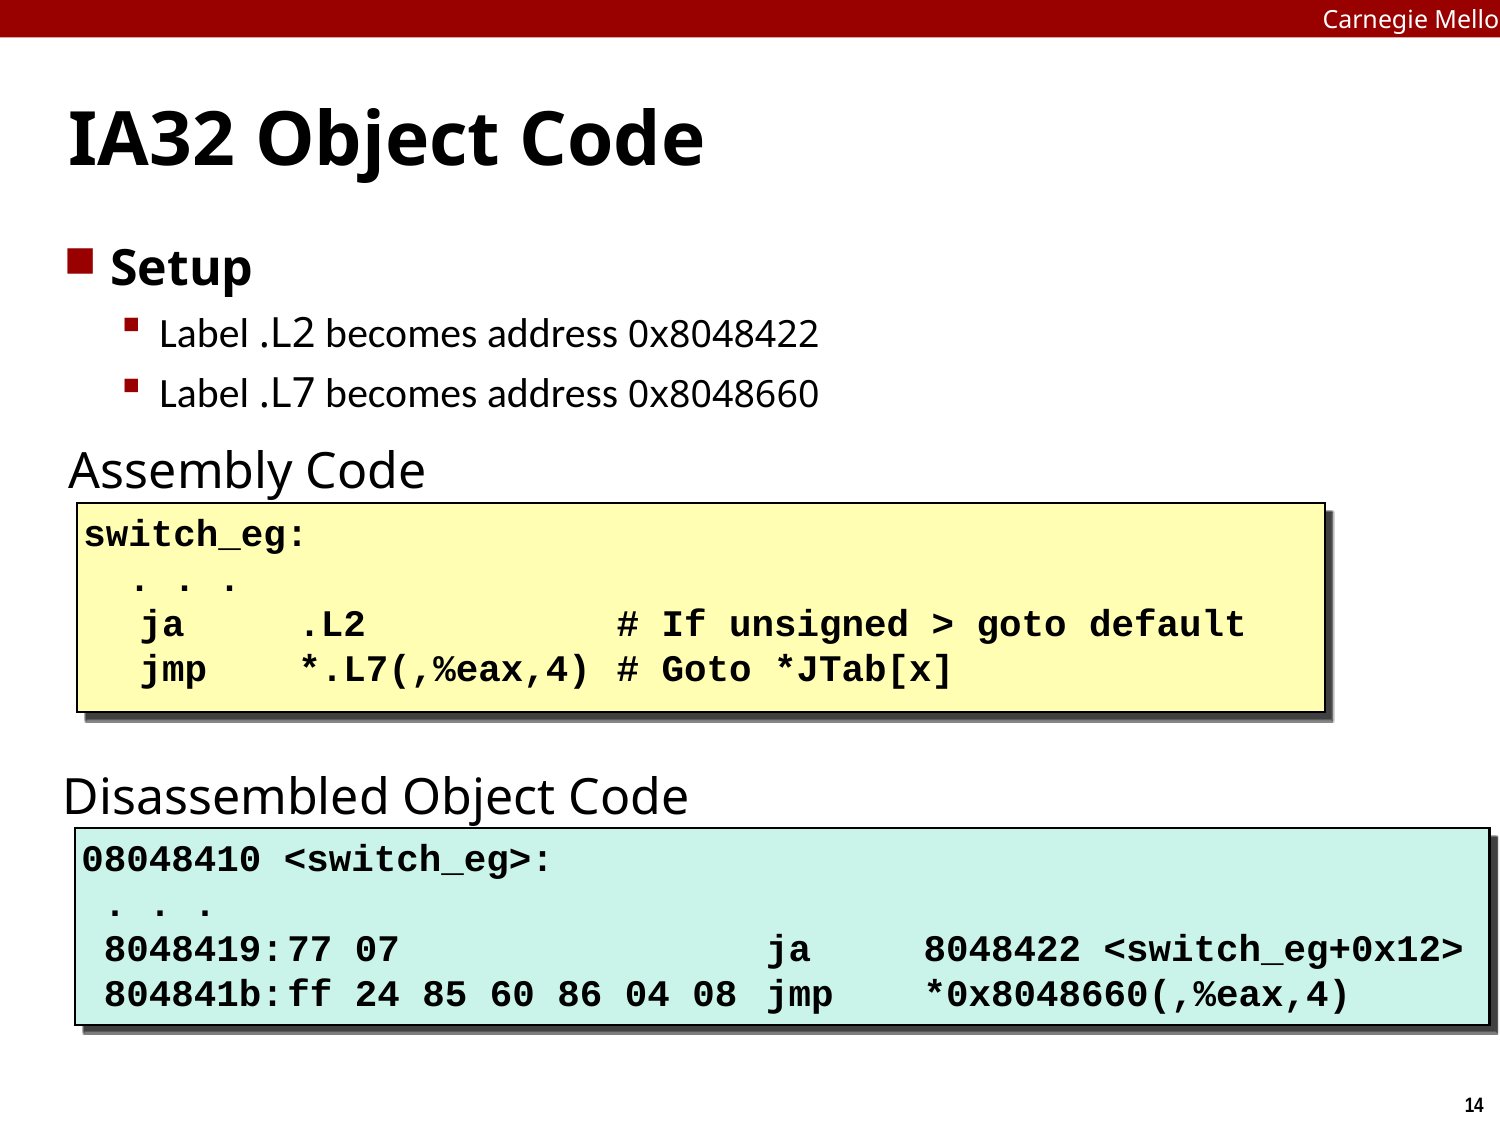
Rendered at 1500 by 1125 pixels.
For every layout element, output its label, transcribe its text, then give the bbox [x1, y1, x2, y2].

text_box [0, 0, 1500, 38]
list Setup Label .L2 becomes address 0x8048422 Label .L7 becomes address 0x8048660 [62, 832, 1438, 1122]
list Setup Label .L2 becomes address 0x8048422 Label .L7 becomes address 0x8048660 [62, 228, 1438, 828]
text_box Assembly Code [62, 432, 630, 506]
text_box 08048410 <switch_eg>: . . . 8048419: 77 07 ja 8048422 <switch_eg+0x12> 804841b: ff 24 85 60 86 04 08 jmp *0x8048660(,%eax,4) [74, 828, 1490, 1025]
text_box Carnegie Mellon [1322, 3, 1500, 33]
text_box switch_eg: . . . ja .L2 # If unsigned > goto default jmp *.L7(,%eax,4) # Goto *JTab[x] [77, 503, 1325, 713]
text_box Disassembled Object Code [56, 758, 897, 832]
title IA32 Object Code [62, 41, 1438, 228]
